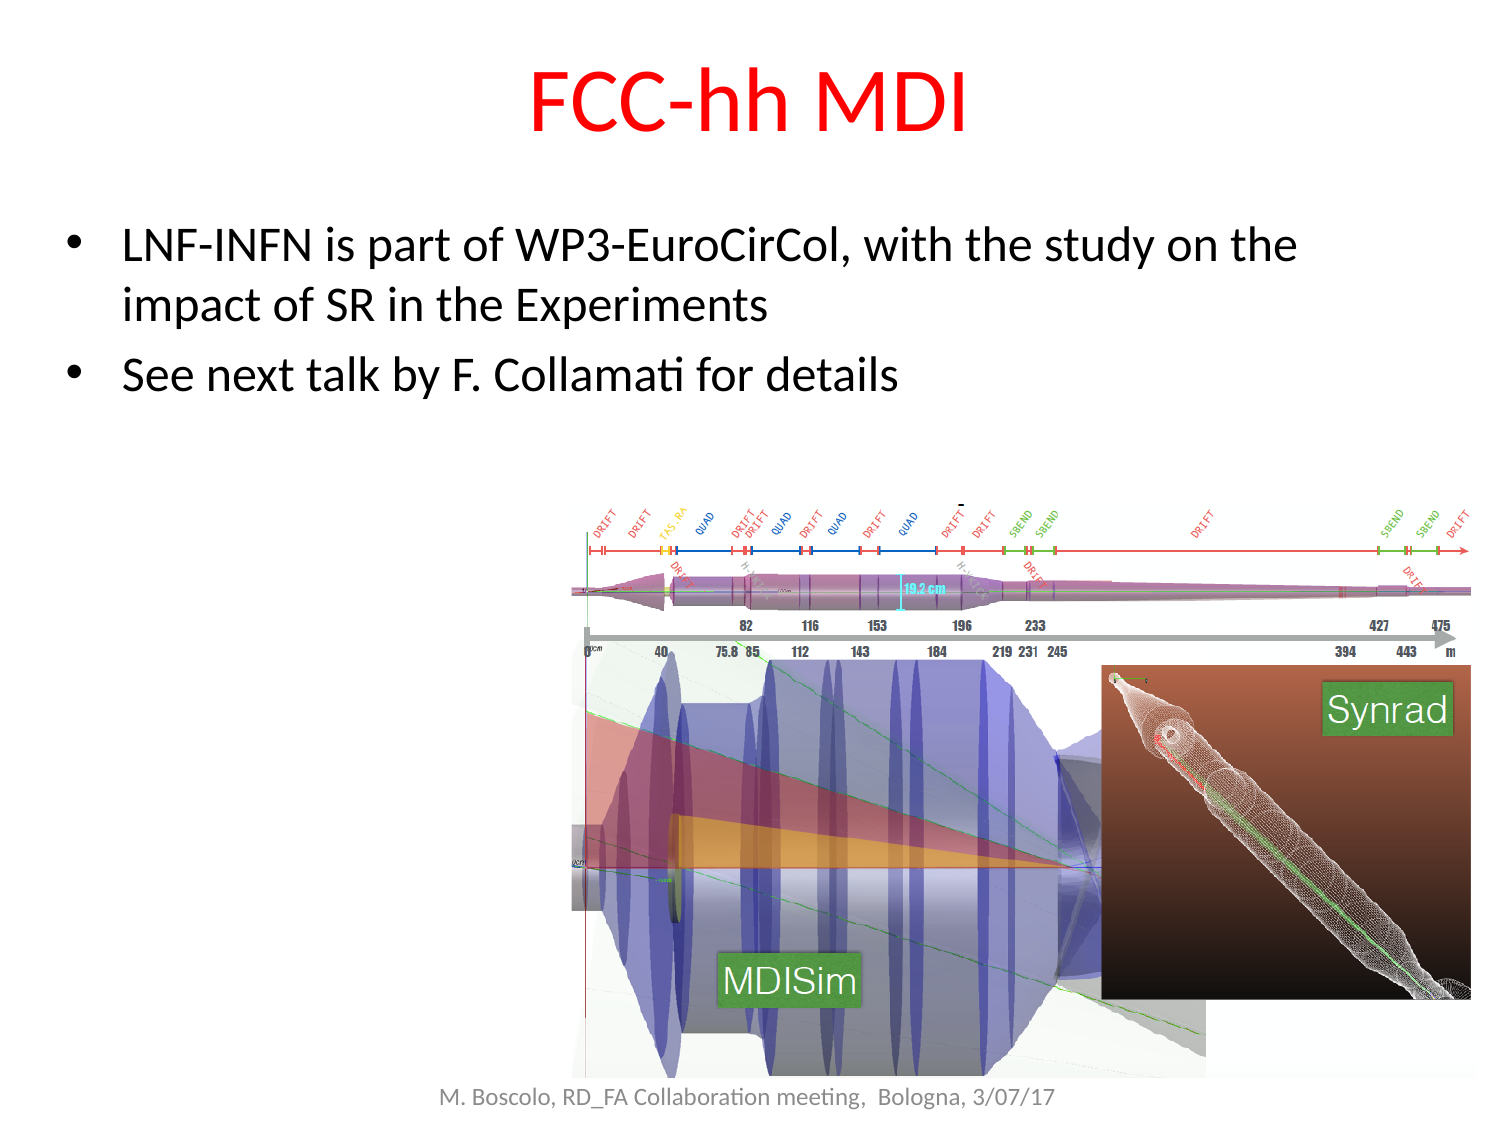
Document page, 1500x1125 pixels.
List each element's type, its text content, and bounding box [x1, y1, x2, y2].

title FCC-hh MDI [75, 0, 1425, 189]
footer M. Boscolo, RD_FA Collaboration meeting, Bologna, 3/07/17 [377, 1065, 1118, 1125]
list LNF-INFN is part of WP3-EuroCirCol, with the study on the impact of SR in the Experiments See next talk by F. Collamati for details [50, 203, 1401, 947]
picture [571, 504, 1477, 1078]
